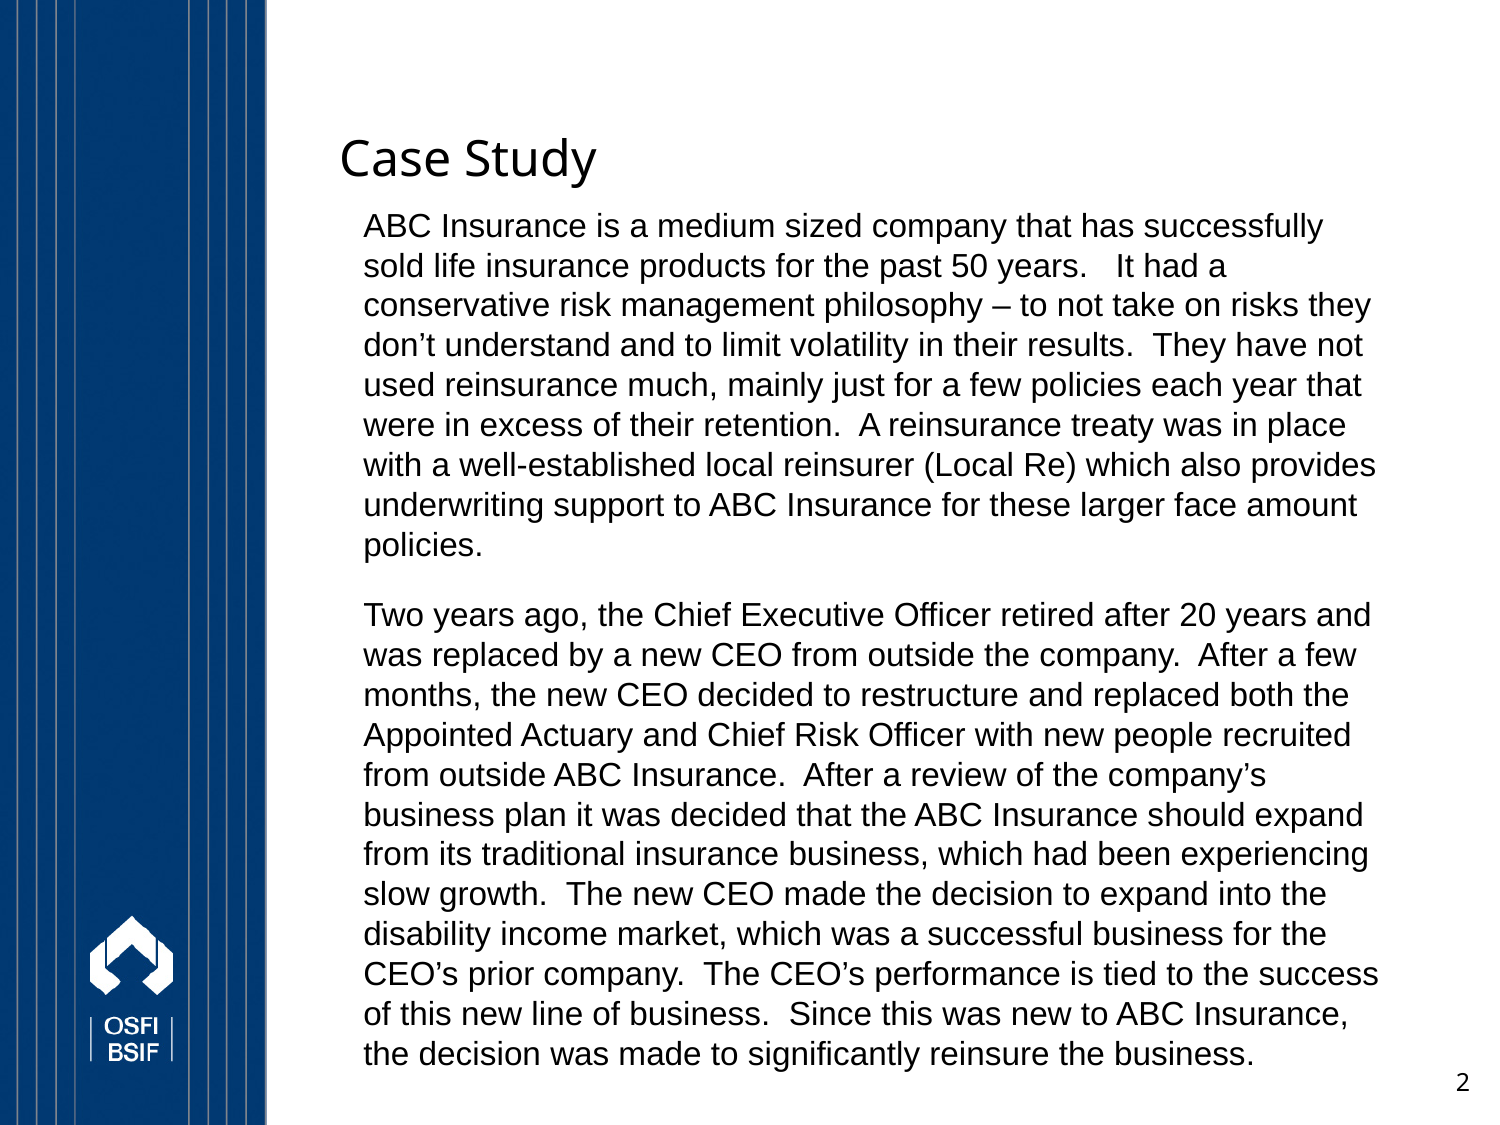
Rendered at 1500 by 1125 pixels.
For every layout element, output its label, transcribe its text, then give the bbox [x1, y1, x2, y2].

list ABC Insurance is a medium sized company that has successfully sold life insurance products for the past 50 years. It had a conservative risk management philosophy – to not take on risks they don’t understand and to limit volatility in their results. They have not used reinsurance much, mainly just for a few policies each year that were in excess of their retention. A reinsurance treaty was in place with a well-established local reinsurer (Local Re) which also provides underwriting support to ABC Insurance for these larger face amount policies. Two years ago, the Chief Executive Officer retired after 20 years and was replaced by a new CEO from outside the company. After a few months, the new CEO decided to restructure and replaced both the Appointed Actuary and Chief Risk Officer with new people recruited from outside ABC Insurance. After a review of the company’s business plan it was decided that the ABC Insurance should expand from its traditional insurance business, which had been experiencing slow growth. The new CEO made the decision to expand into the disability income market, which was a successful business for the CEO’s prior company. The CEO’s performance is tied to the success of this new line of business. Since this was new to ABC Insurance, the decision was made to significantly reinsure the business. [348, 196, 1411, 1106]
picture [0, 0, 1500, 1125]
title Case Study [324, 31, 1475, 194]
